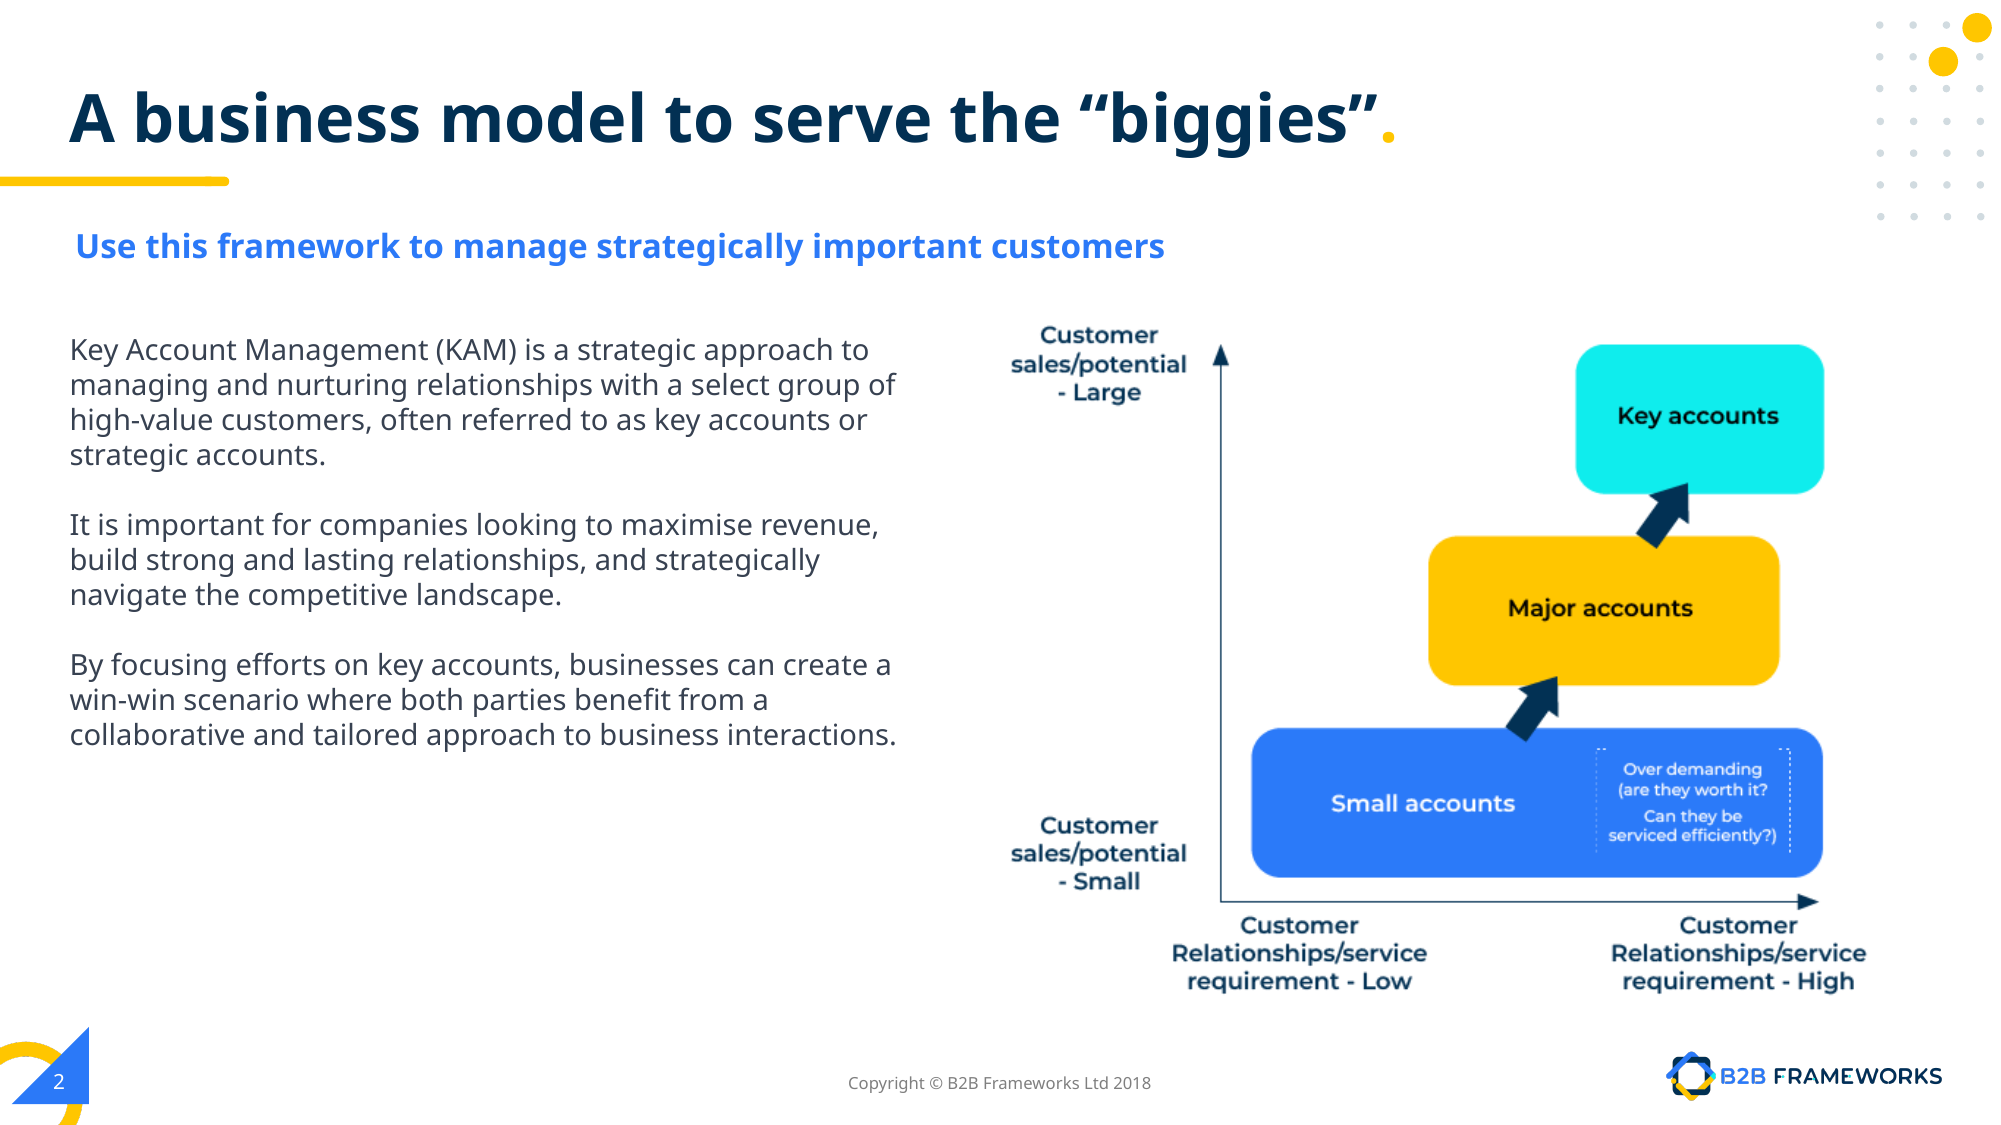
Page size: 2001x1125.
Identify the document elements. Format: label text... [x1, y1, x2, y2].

text_box Key Account Management (KAM) is a strategic approach to managing and nurturing relationships with a select group of high-value customers, often referred to as key accounts or strategic accounts. It is important for companies looking to maximise revenue, build strong and lasting relationships, and strategically navigate the competitive landscape. By focusing efforts on key accounts, businesses can create a win-win scenario where both parties benefit from a collaborative and tailored approach to business interactions. [54, 324, 916, 759]
text_box Use this framework to manage strategically important customers [60, 217, 1915, 273]
picture [0, 1041, 84, 1125]
picture [948, 311, 1920, 1010]
picture [1655, 1040, 1952, 1111]
footer Copyright © B2B Frameworks Ltd 2018 [662, 1052, 1338, 1113]
slide_number ‹#› [38, 1052, 488, 1113]
title A business model to serve the “biggies”. [54, 77, 1934, 168]
